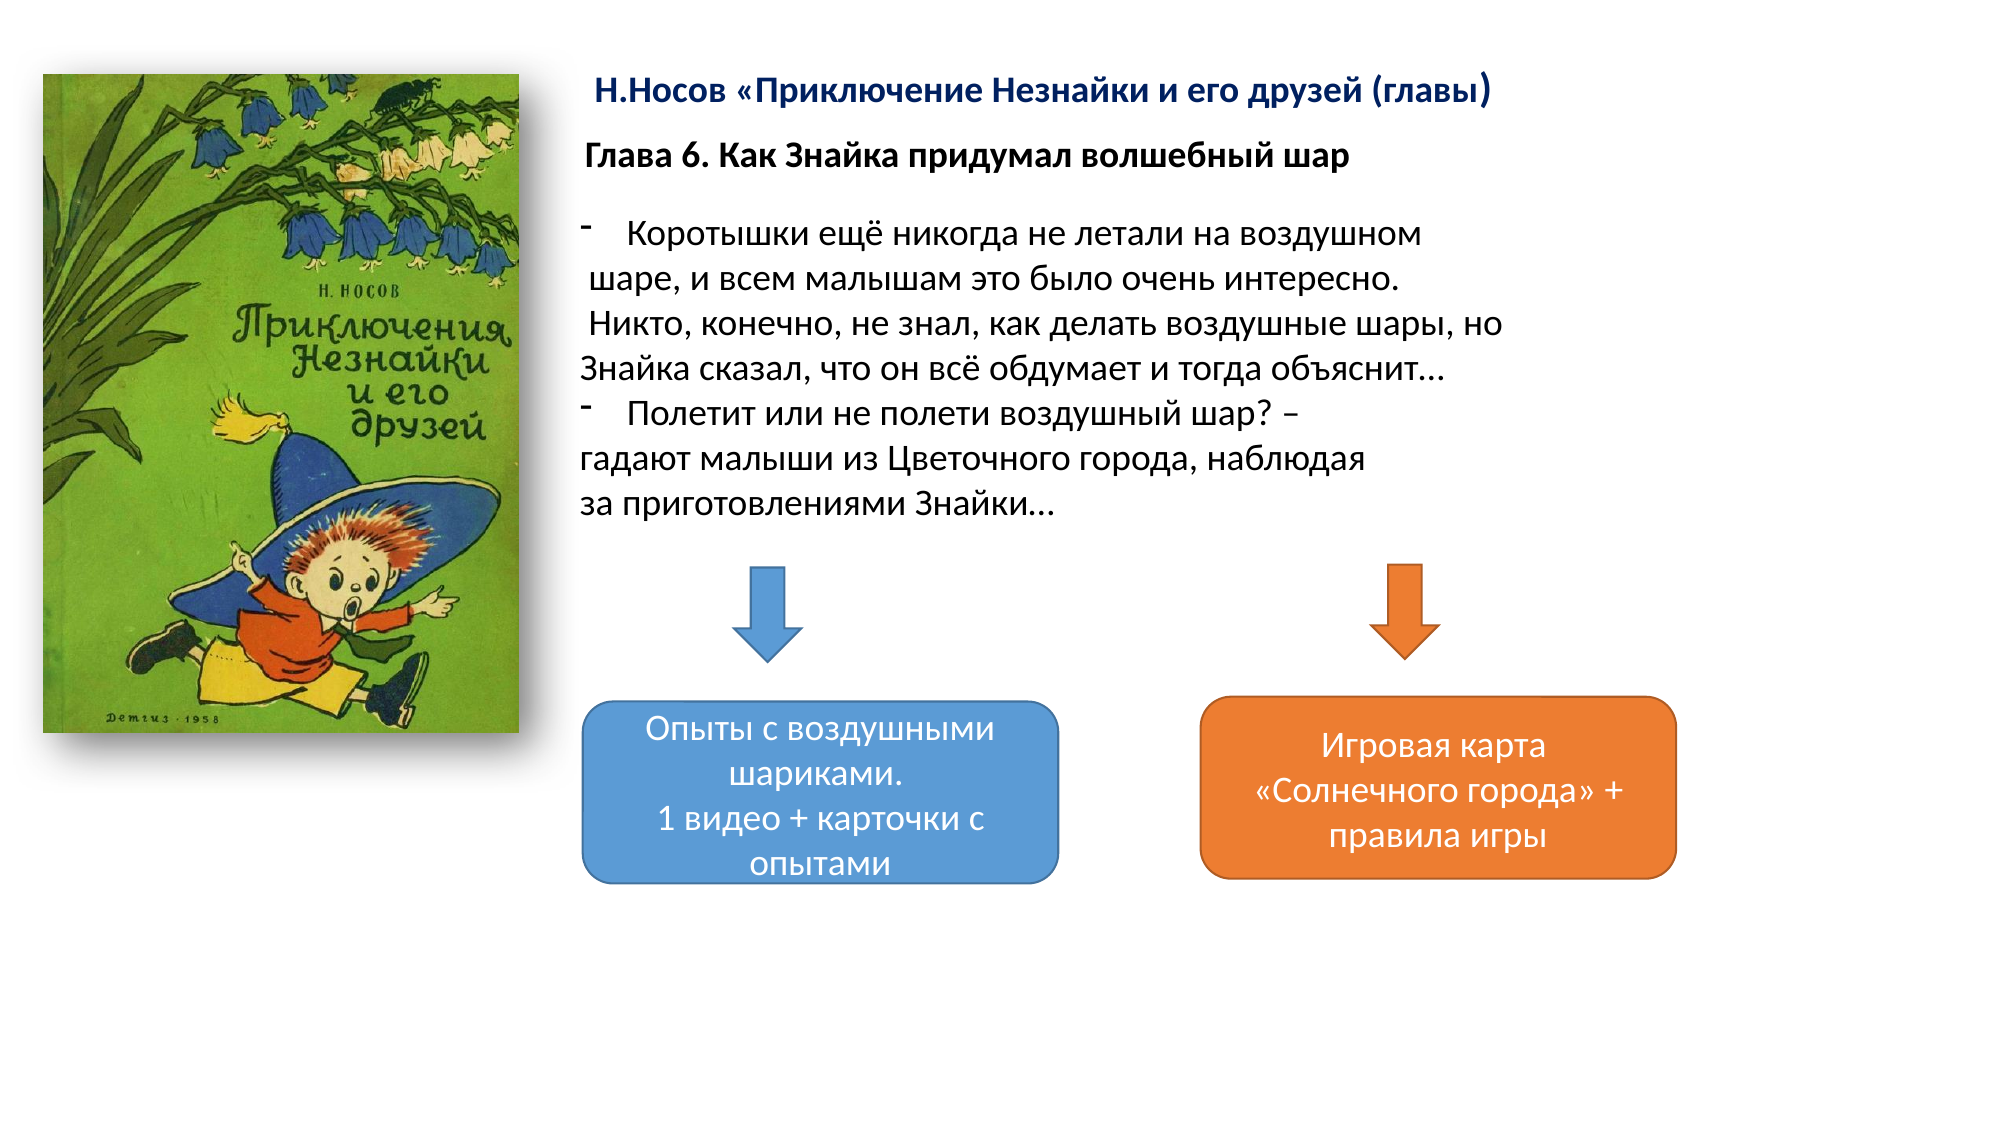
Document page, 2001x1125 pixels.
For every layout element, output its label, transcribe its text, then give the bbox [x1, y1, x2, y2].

picture [43, 74, 519, 733]
text_box Игровая карта «Солнечного города» + правила игры [1199, 695, 1678, 880]
text_box Н.Носов «Приключение Незнайки и его друзей (главы) [570, 53, 1508, 118]
text_box Глава 6. Как Знайка придумал волшебный шар [570, 122, 1366, 183]
text_box Коротышки ещё никогда не летали на воздушном шаре, и всем малышам это было очень интересно. Никто, конечно, не знал, как делать воздушные шары, но Знайка сказал, что он всё обдумает и тогда объяснит… Полетит или не полети воздушный шар? – гадают малыши из Цветочного города, наблюдая за приготовлениями Знайки… [565, 200, 1552, 530]
text_box Опыты с воздушными шариками. 1 видео + карточки с опытами [581, 700, 1060, 885]
text_box [731, 566, 804, 664]
text_box [1368, 563, 1441, 661]
text_box [326, 527, 1677, 929]
